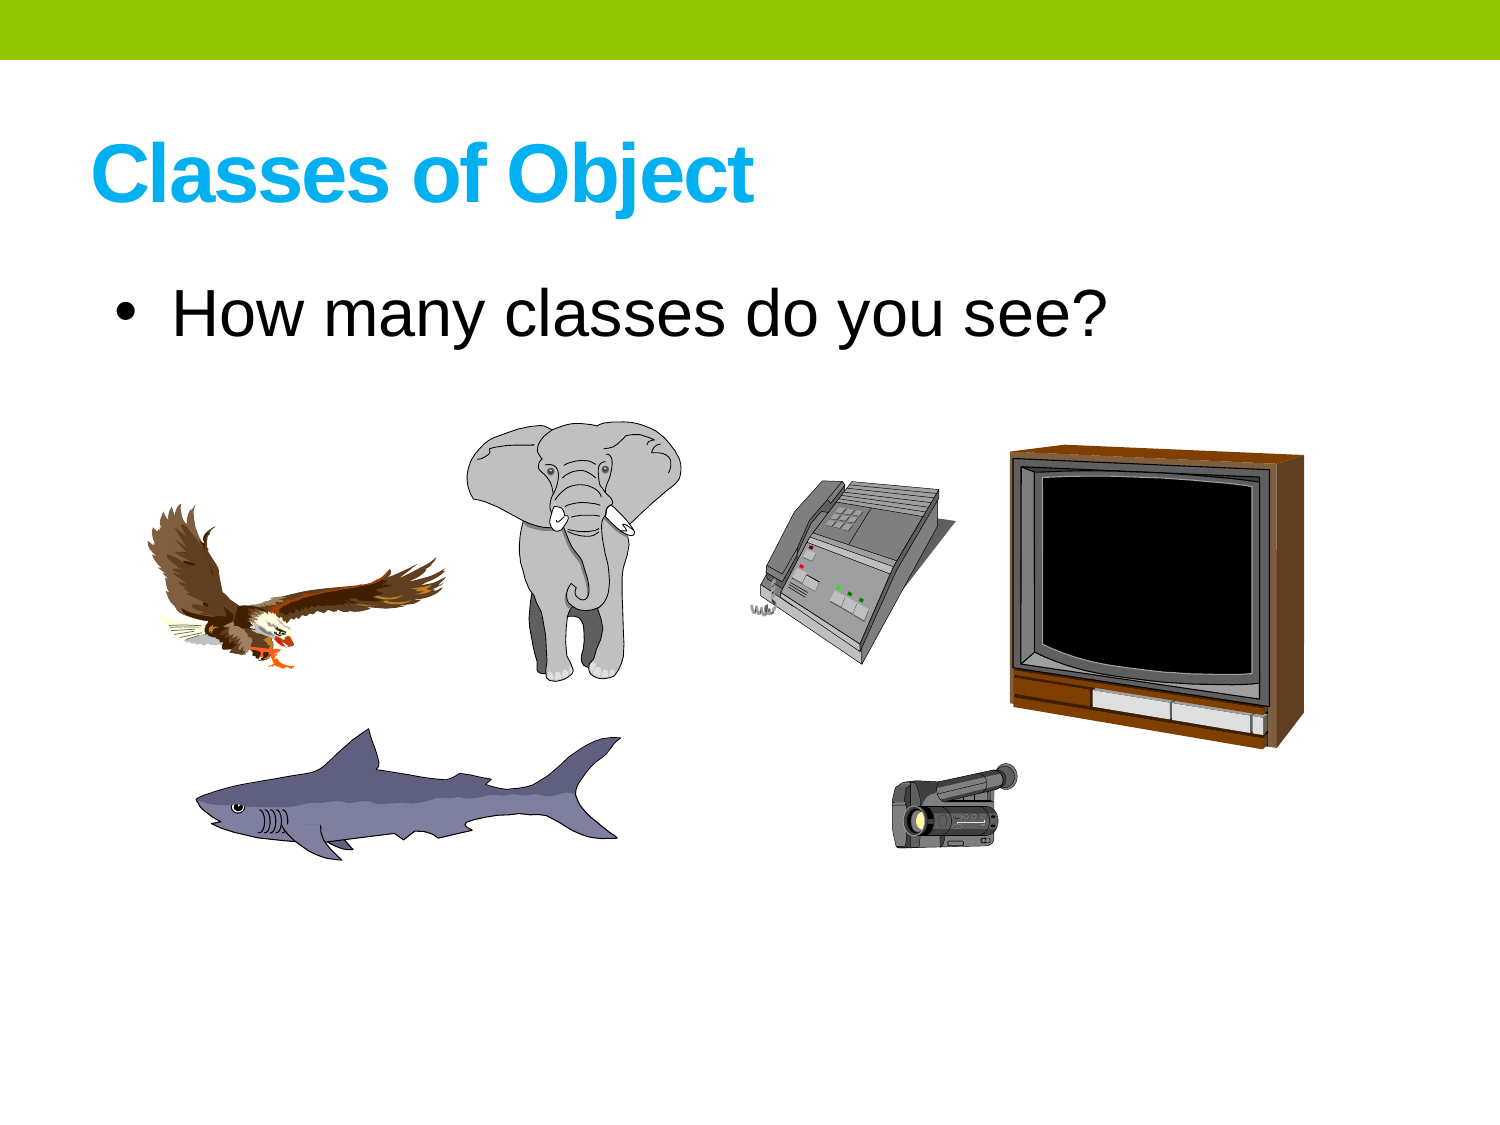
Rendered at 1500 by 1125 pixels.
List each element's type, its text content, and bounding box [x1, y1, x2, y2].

picture [749, 479, 957, 666]
picture [194, 727, 622, 862]
text_box How many classes do you see? [99, 262, 1400, 988]
picture [891, 762, 1018, 849]
picture [466, 420, 683, 683]
picture [147, 503, 447, 672]
title Classes of Object [75, 87, 1425, 250]
picture [1009, 444, 1305, 750]
